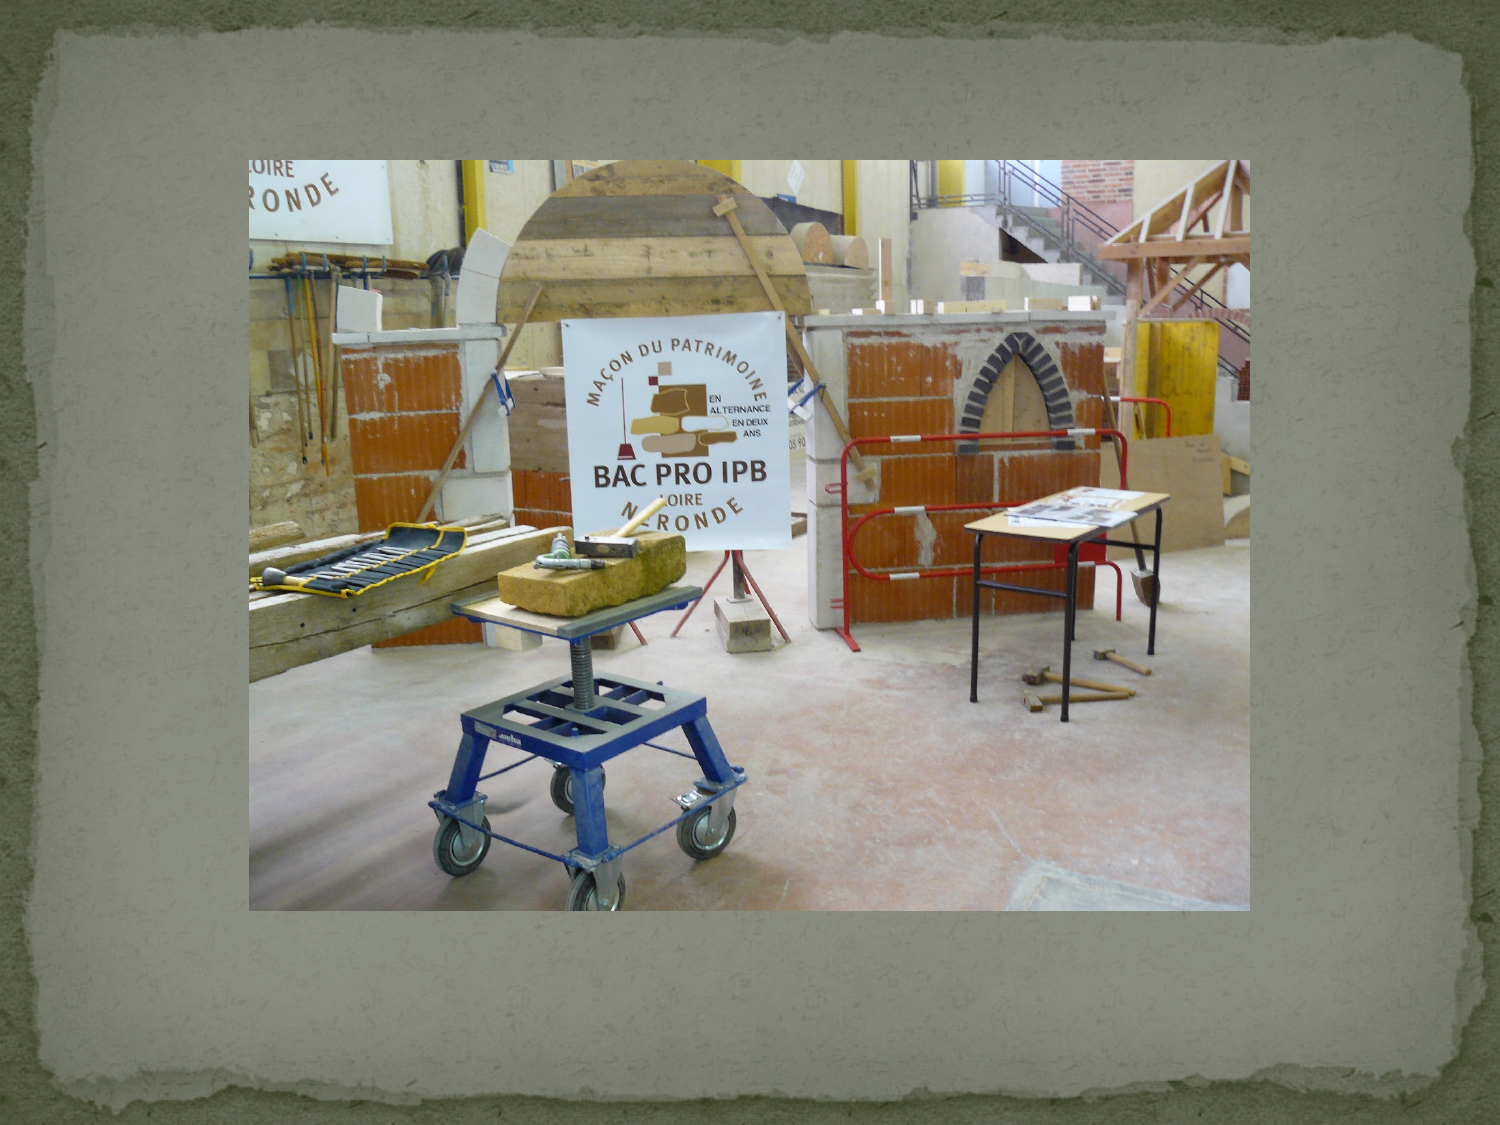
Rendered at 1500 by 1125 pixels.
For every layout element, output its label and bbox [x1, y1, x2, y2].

picture [249, 160, 1251, 911]
